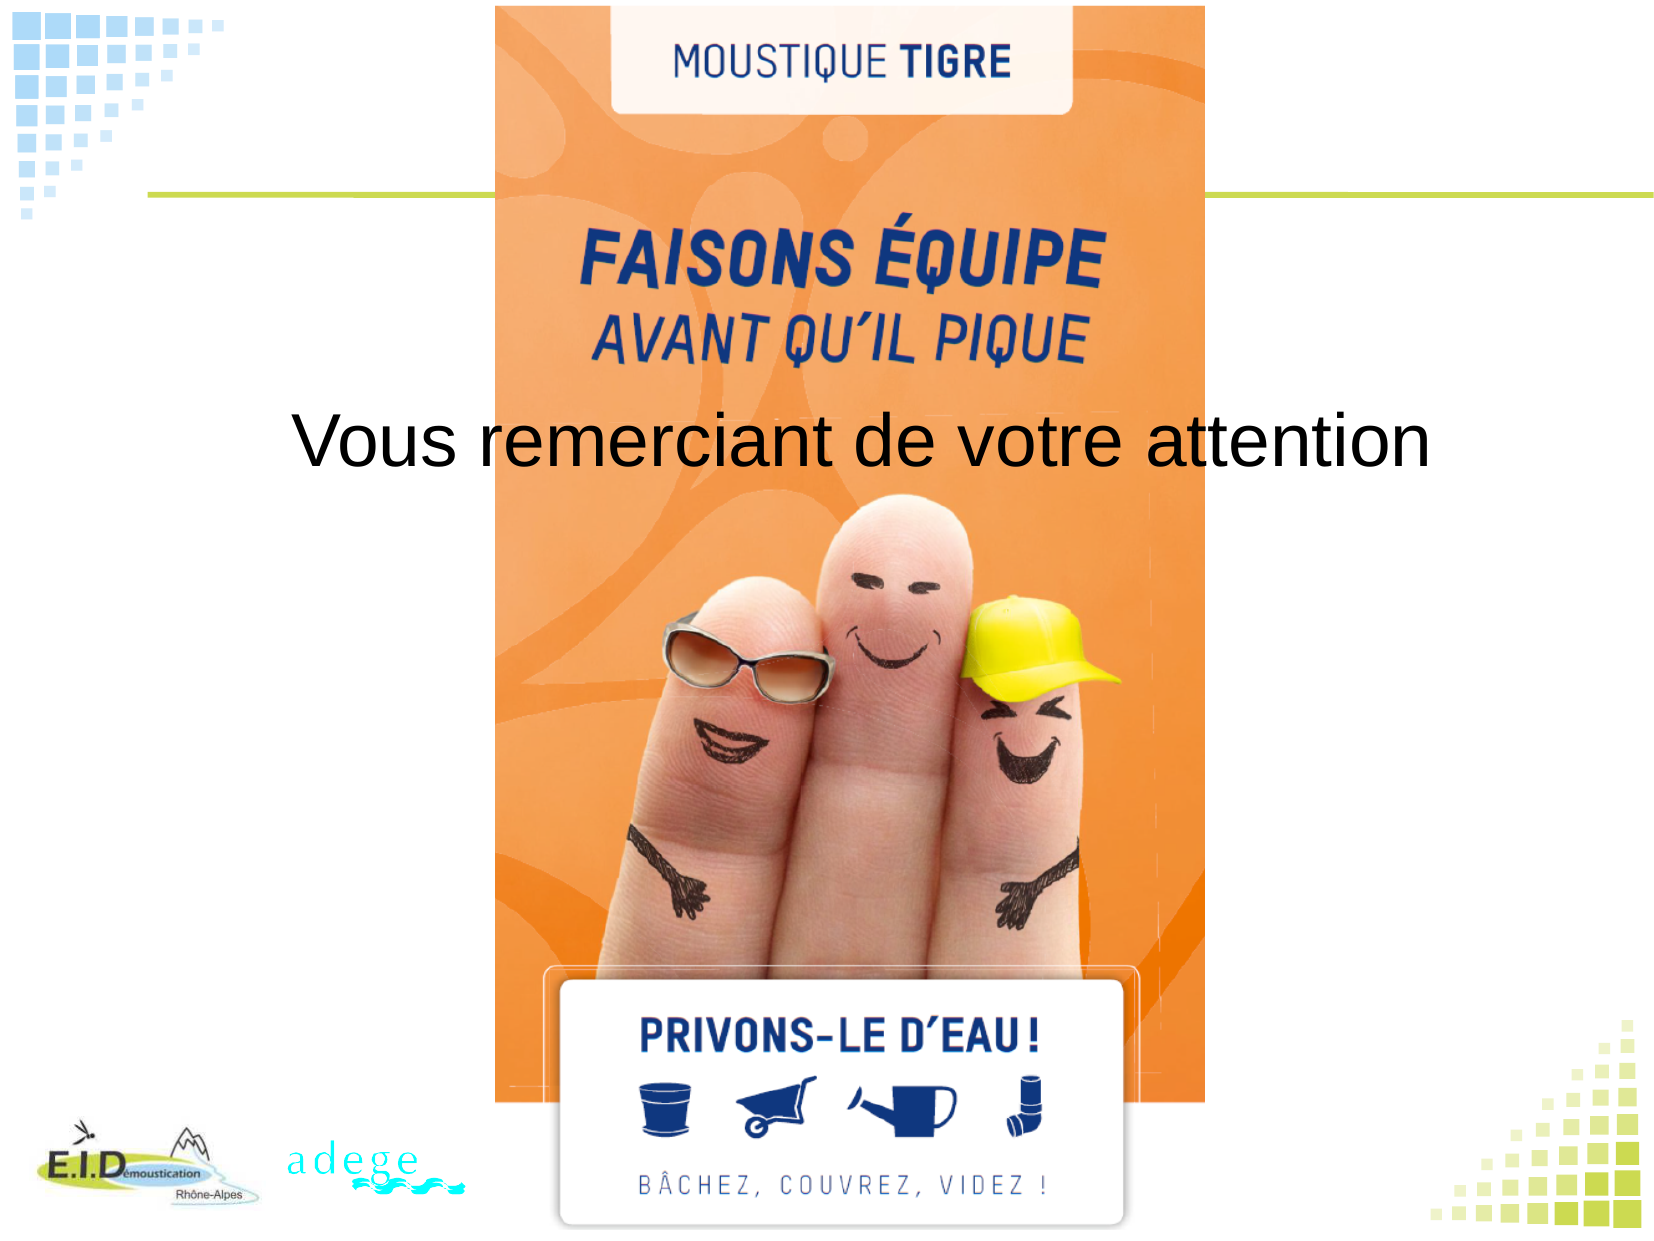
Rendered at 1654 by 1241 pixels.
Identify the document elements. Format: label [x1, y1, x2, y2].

picture [237, 7, 1462, 1229]
picture [29, 1116, 266, 1211]
picture [283, 1138, 469, 1199]
